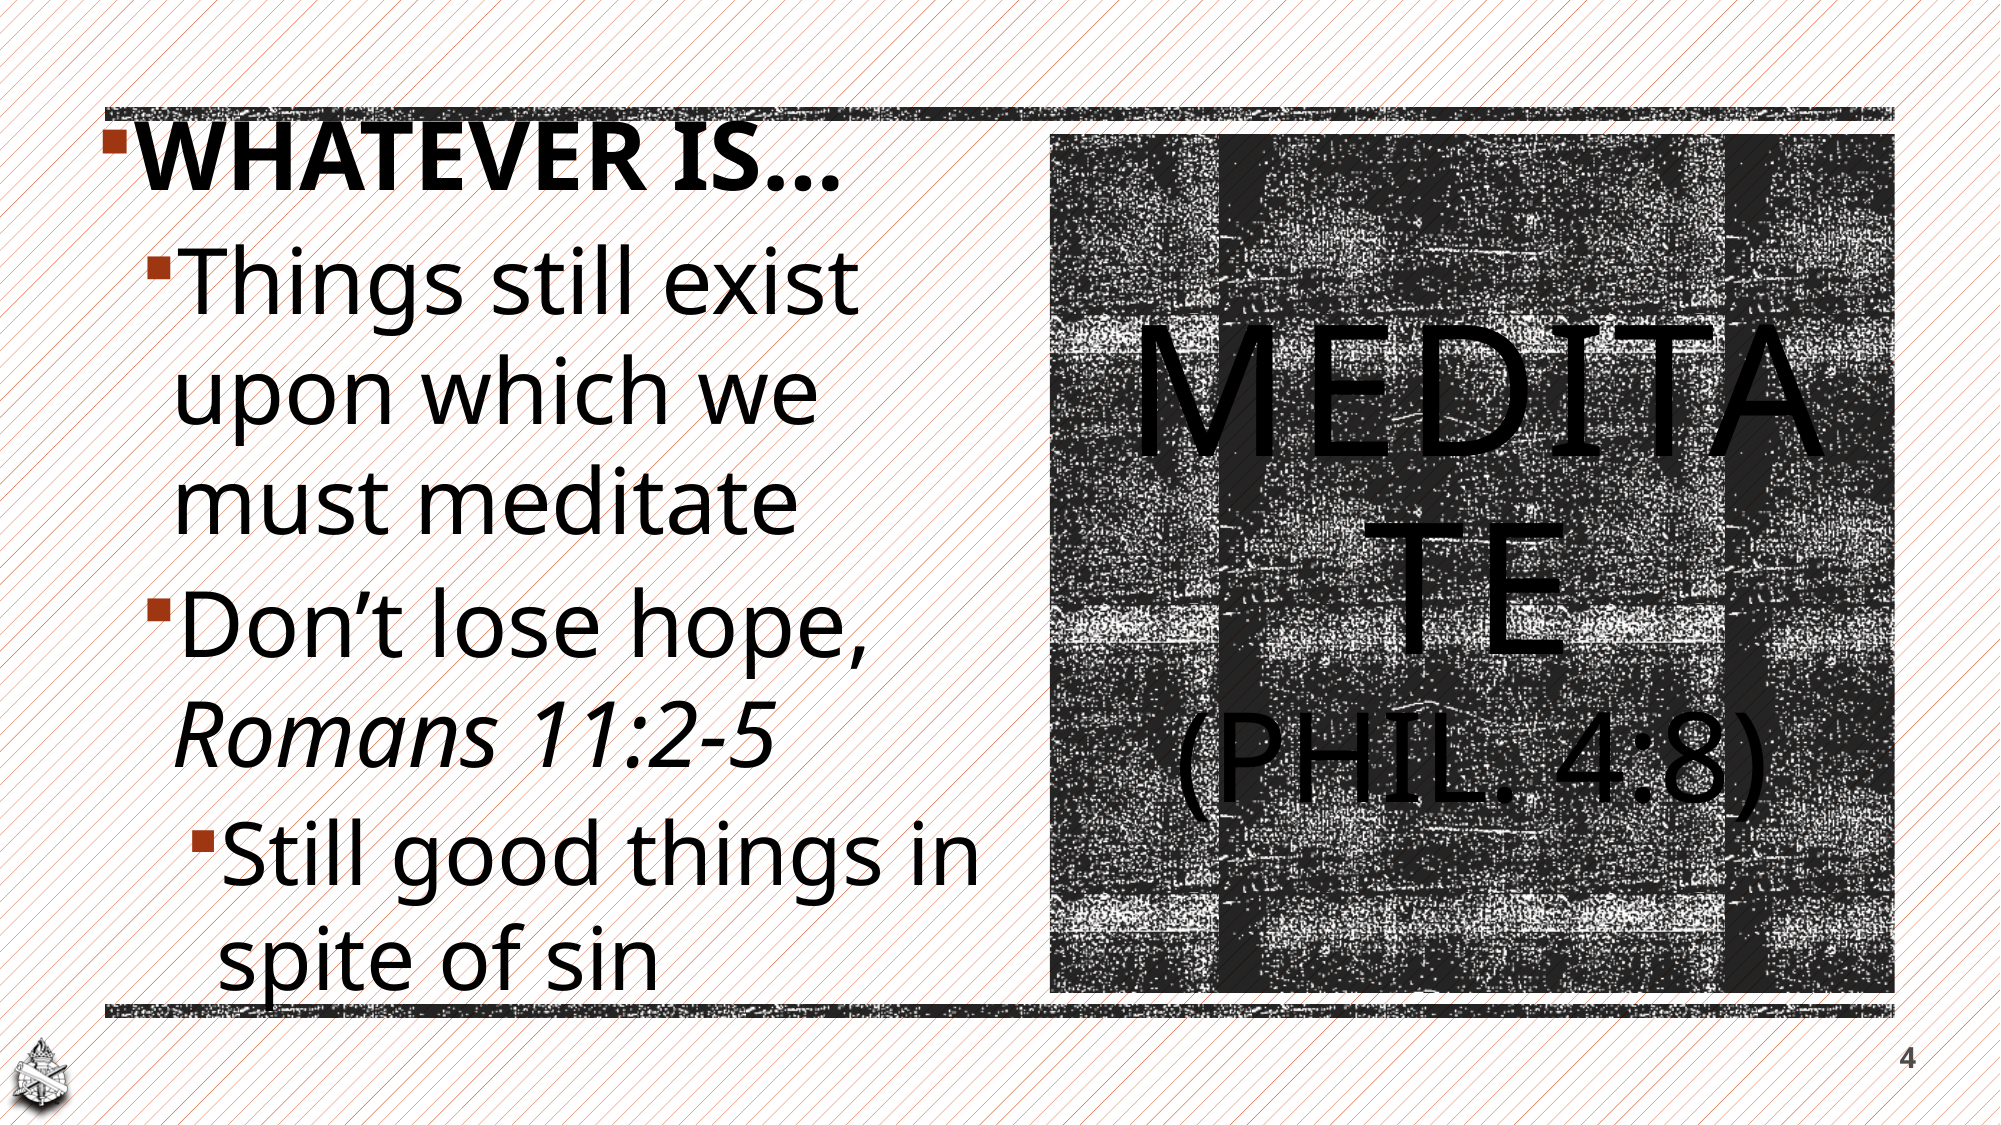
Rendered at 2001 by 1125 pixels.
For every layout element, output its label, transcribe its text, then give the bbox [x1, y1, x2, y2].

picture [12, 1037, 69, 1108]
text_box [1063, 1003, 1896, 1018]
list Whatever is… Things still exist upon which we must meditate Don’t lose hope, Romans 11:2-5 Still good things in spite of sin [81, 47, 1063, 1056]
text_box [0, 0, 2000, 1125]
text_box [1063, 134, 1896, 994]
title Meditate (Phil. 4:8) [1076, 159, 1869, 969]
slide_number 4 [1855, 1028, 1961, 1089]
text_box [1063, 106, 1896, 121]
